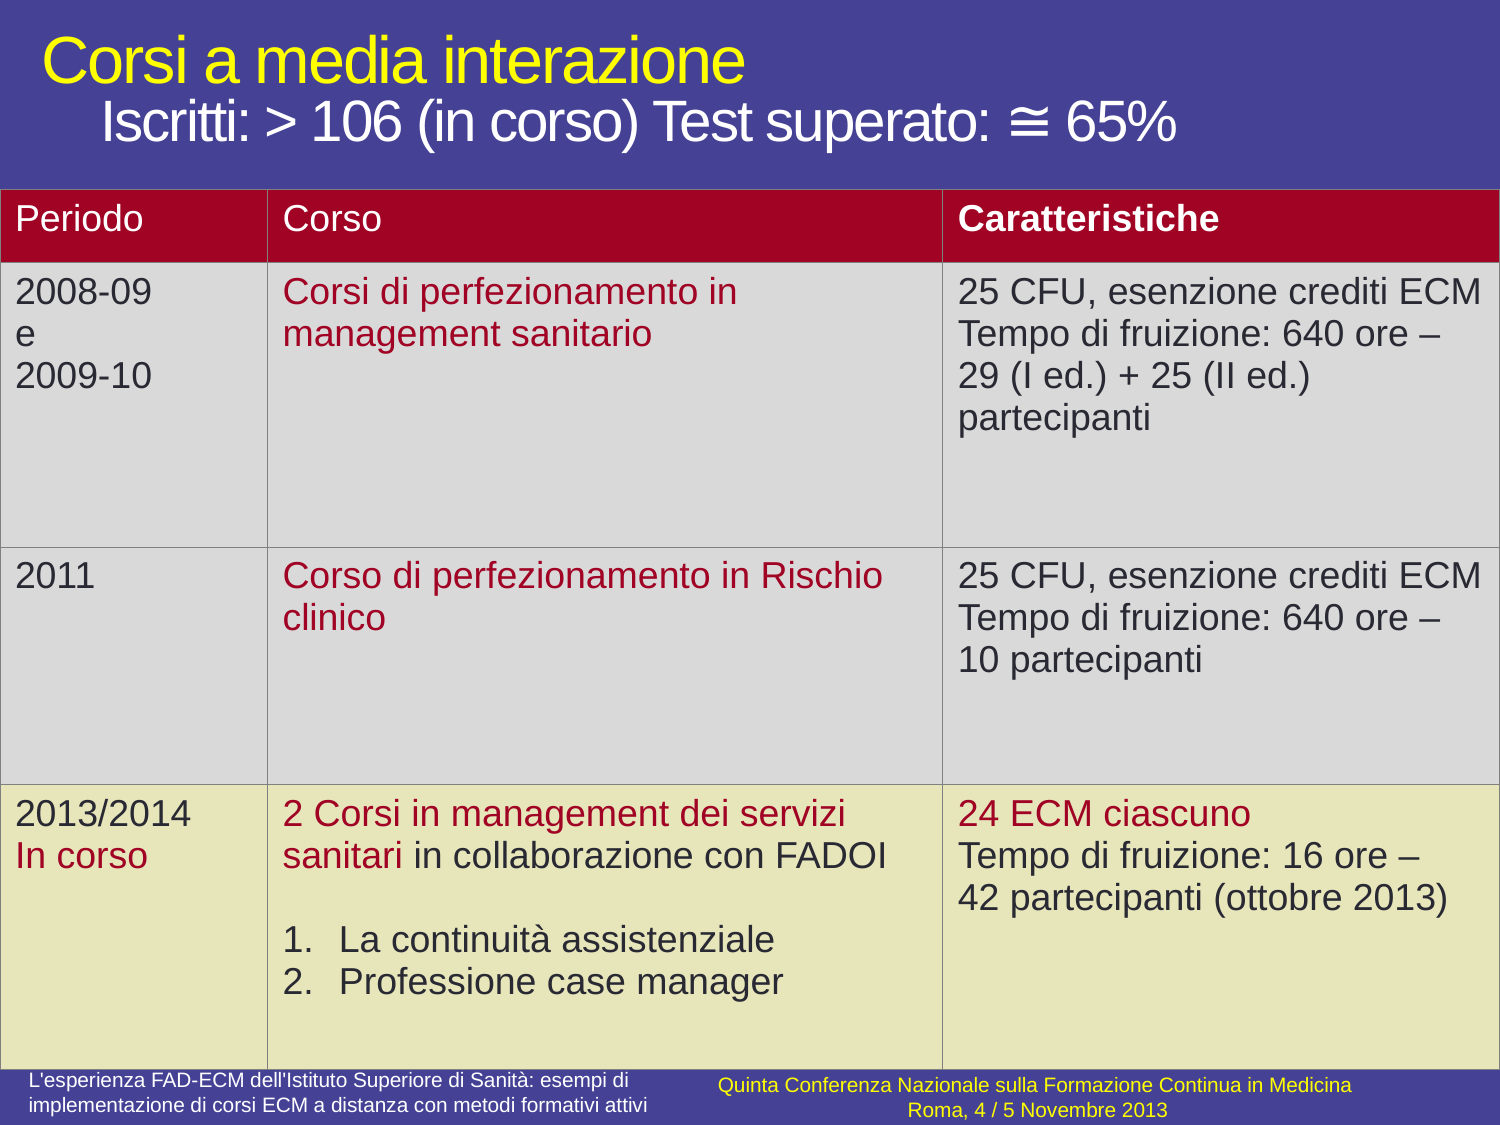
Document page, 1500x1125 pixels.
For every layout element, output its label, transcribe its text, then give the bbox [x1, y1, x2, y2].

slide_number L'esperienza FAD-ECM dell'Istituto Superiore di Sanità: esempi di implementazione di corsi ECM a distanza con metodi formativi attivi [13, 1067, 683, 1125]
table_cell 2013/2014 In corso [1, 785, 267, 1069]
table_header Periodo [1, 190, 267, 262]
table_cell 2011 [1, 548, 267, 784]
table_cell 2008-09 e 2009-10 [1, 263, 267, 547]
table_header Corso [268, 190, 942, 262]
table_cell 25 CFU, esenzione crediti ECM Tempo di fruizione: 640 ore – 10 partecipanti [943, 548, 1499, 784]
table_cell Corsi di perfezionamento in management sanitario [268, 263, 942, 547]
table_header Caratteristiche [943, 190, 1499, 262]
footer Quinta Conferenza Nazionale sulla Formazione Continua in Medicina Roma, 4 / 5 Novembre 2013 [698, 1069, 1378, 1124]
table_cell Corso di perfezionamento in Rischio clinico [268, 548, 942, 784]
title Corsi a media interazione Iscritti: > 106 (in corso) Test superato: ≅ 65% [11, 11, 1362, 174]
table_cell 25 CFU, esenzione crediti ECM Tempo di fruizione: 640 ore – 29 (I ed.) + 25 (II ed.) partecipanti [943, 263, 1499, 547]
table_cell 24 ECM ciascuno Tempo di fruizione: 16 ore – 42 partecipanti (ottobre 2013) [943, 785, 1499, 1069]
table_cell 2 Corsi in management dei servizi sanitari in collaborazione con FADOI La continuità assistenziale Professione case manager [268, 785, 942, 1069]
